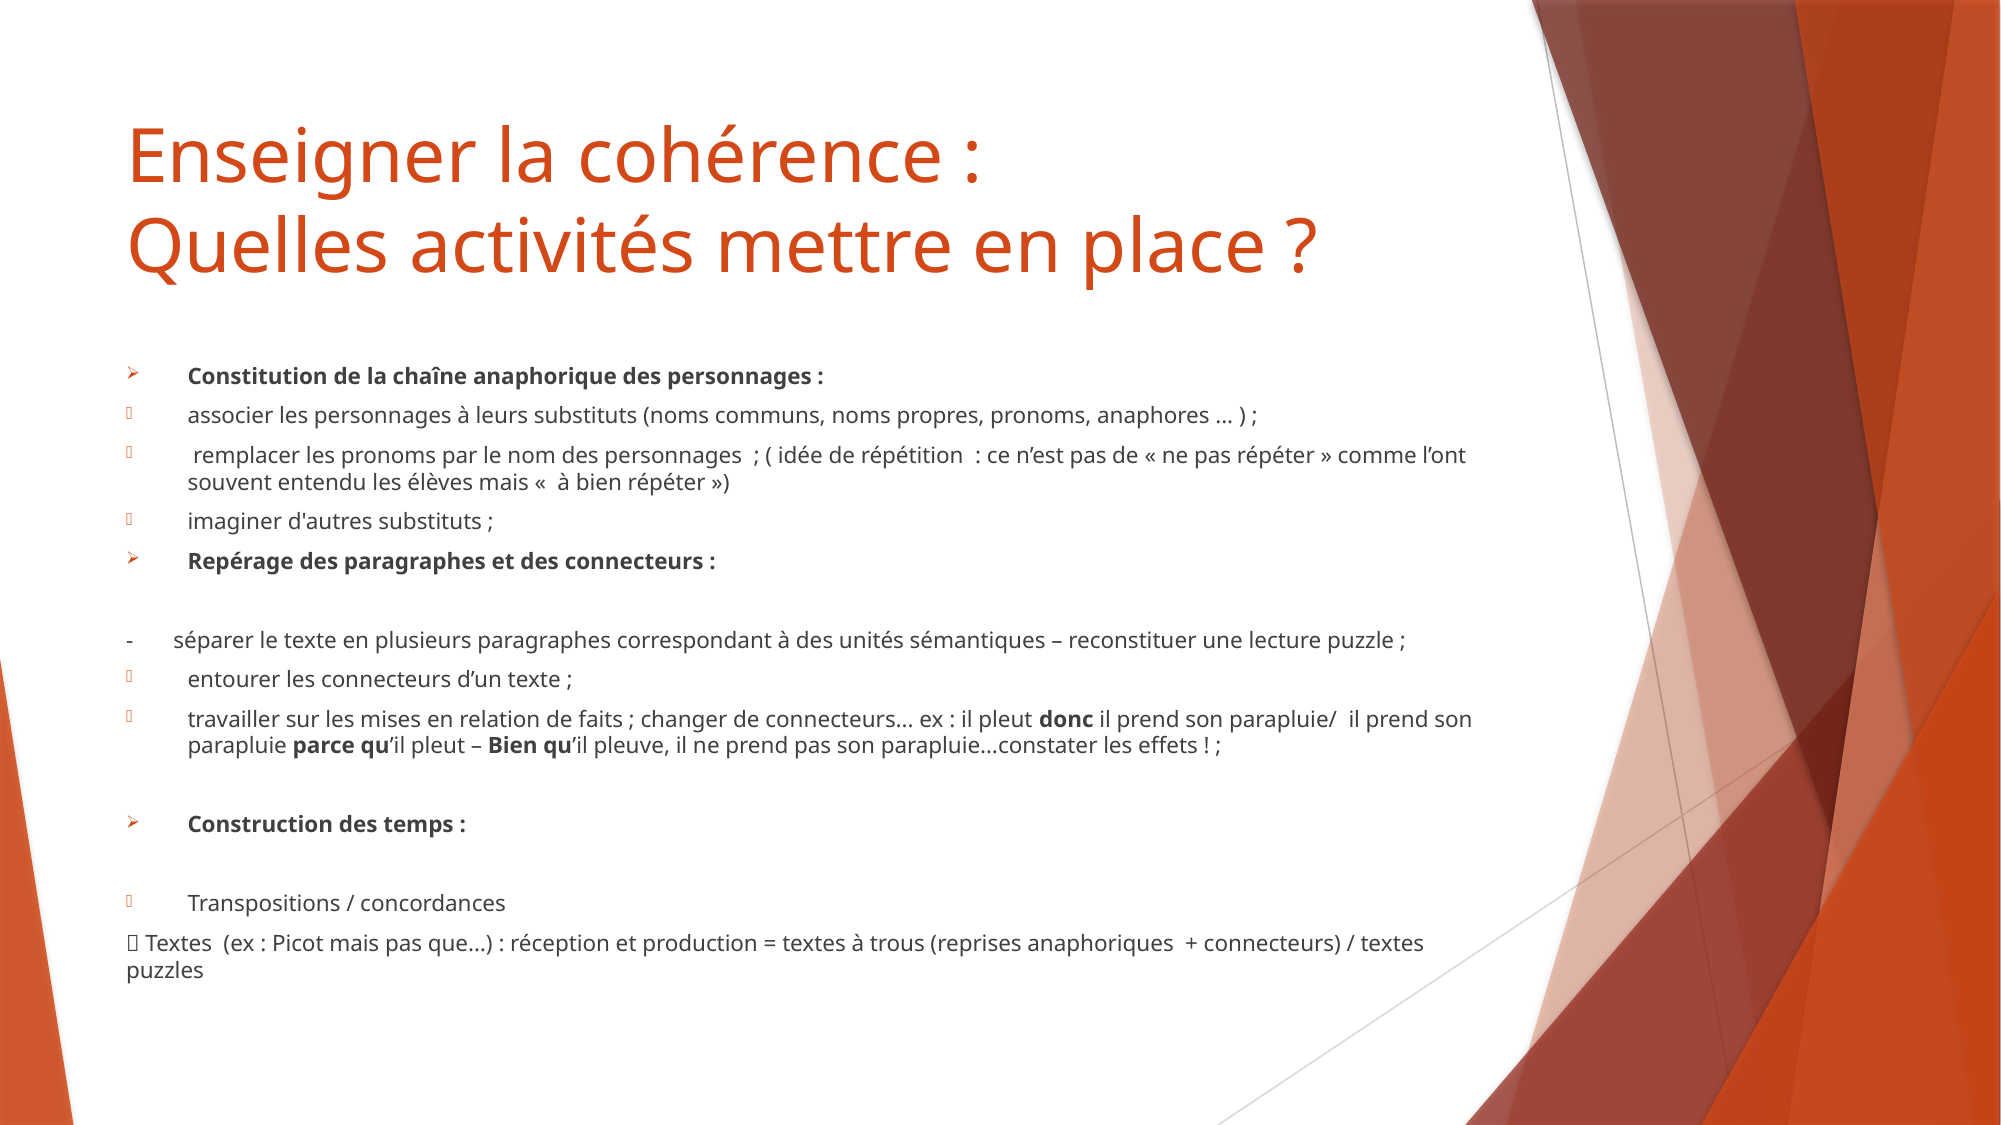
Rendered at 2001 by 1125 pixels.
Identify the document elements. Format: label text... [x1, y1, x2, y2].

list Constitution de la chaîne anaphorique des personnages : associer les personnages à leurs substituts (noms communs, noms propres, pronoms, anaphores ... ) ; remplacer les pronoms par le nom des personnages ; ( idée de répétition : ce n’est pas de « ne pas répéter » comme l’ont souvent entendu les élèves mais « à bien répéter ») imaginer d'autres substituts ; Repérage des paragraphes et des connecteurs : - séparer le texte en plusieurs paragraphes correspondant à des unités sémantiques – reconstituer une lecture puzzle ; entourer les connecteurs d’un texte ; travailler sur les mises en relation de faits ; changer de connecteurs... ex : il pleut donc il prend son parapluie/ il prend son parapluie parce qu’il pleut – Bien qu’il pleuve, il ne prend pas son parapluie…constater les effets ! ; Construction des temps : Transpositions / concordances  Textes (ex : Picot mais pas que…) : réception et production = textes à trous (reprises anaphoriques + connecteurs) / textes puzzles [111, 354, 1522, 992]
title Enseigner la cohérence : Quelles activités mettre en place ? [111, 99, 1522, 317]
